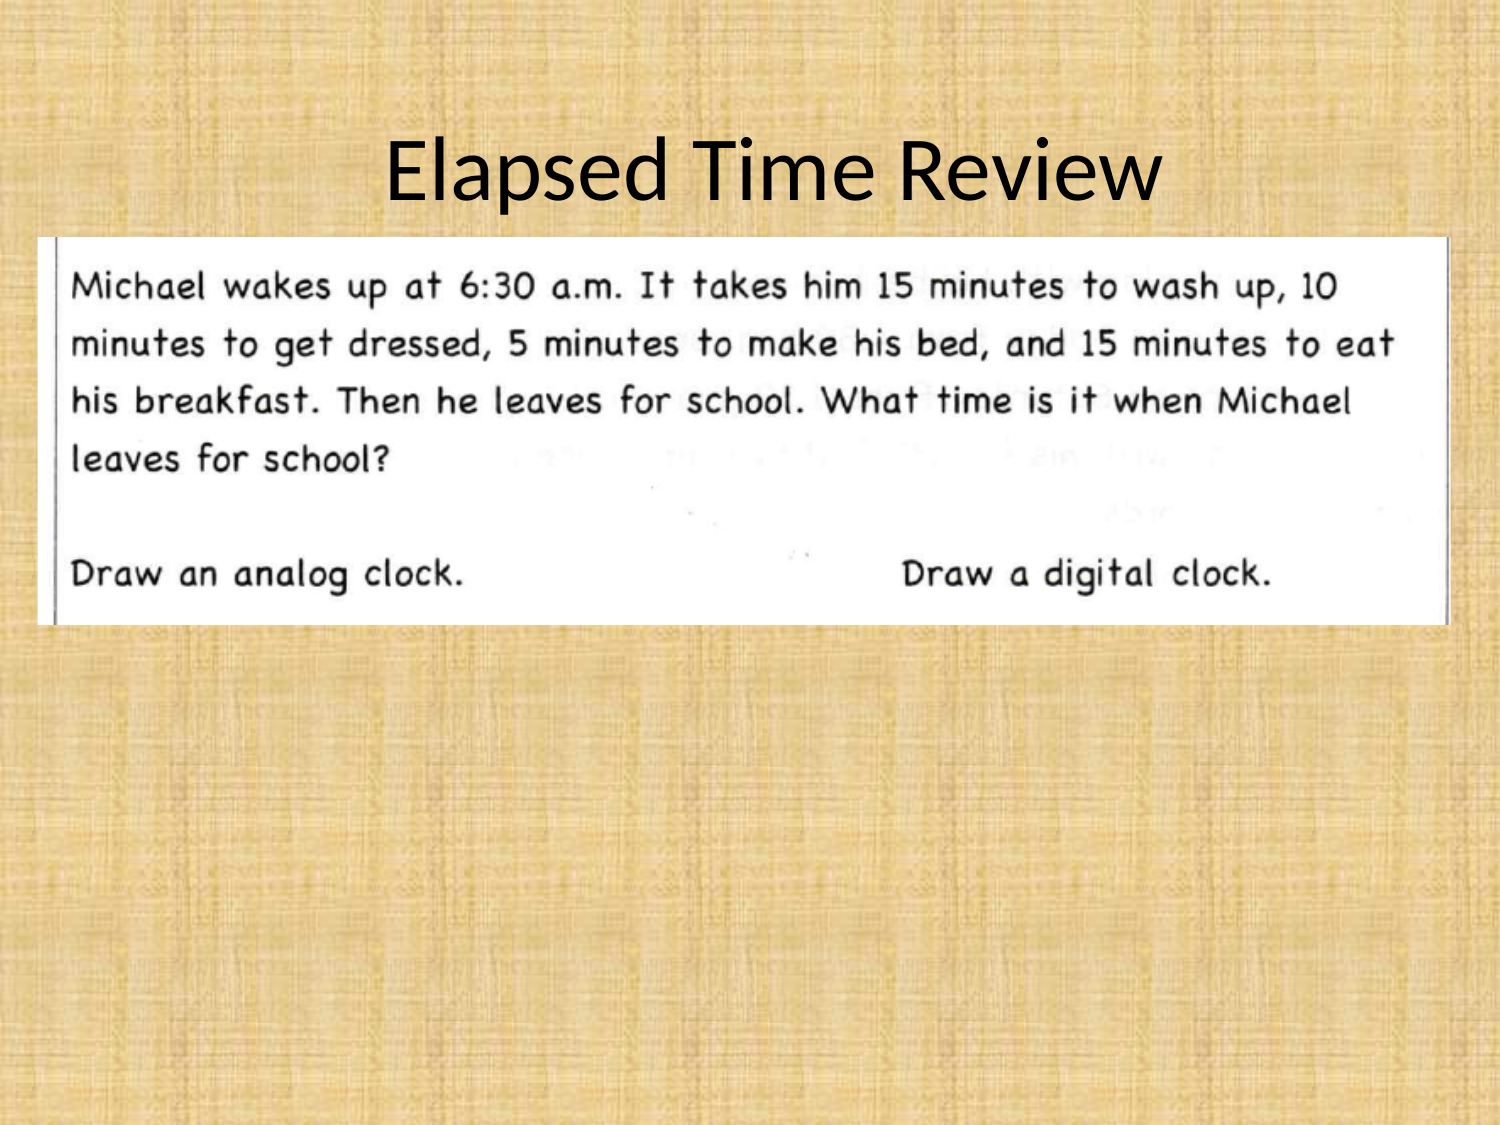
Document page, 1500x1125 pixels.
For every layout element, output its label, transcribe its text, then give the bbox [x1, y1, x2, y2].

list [37, 237, 1451, 626]
picture [0, 0, 1500, 1125]
text_box Elapsed Time Review [99, 70, 1450, 236]
